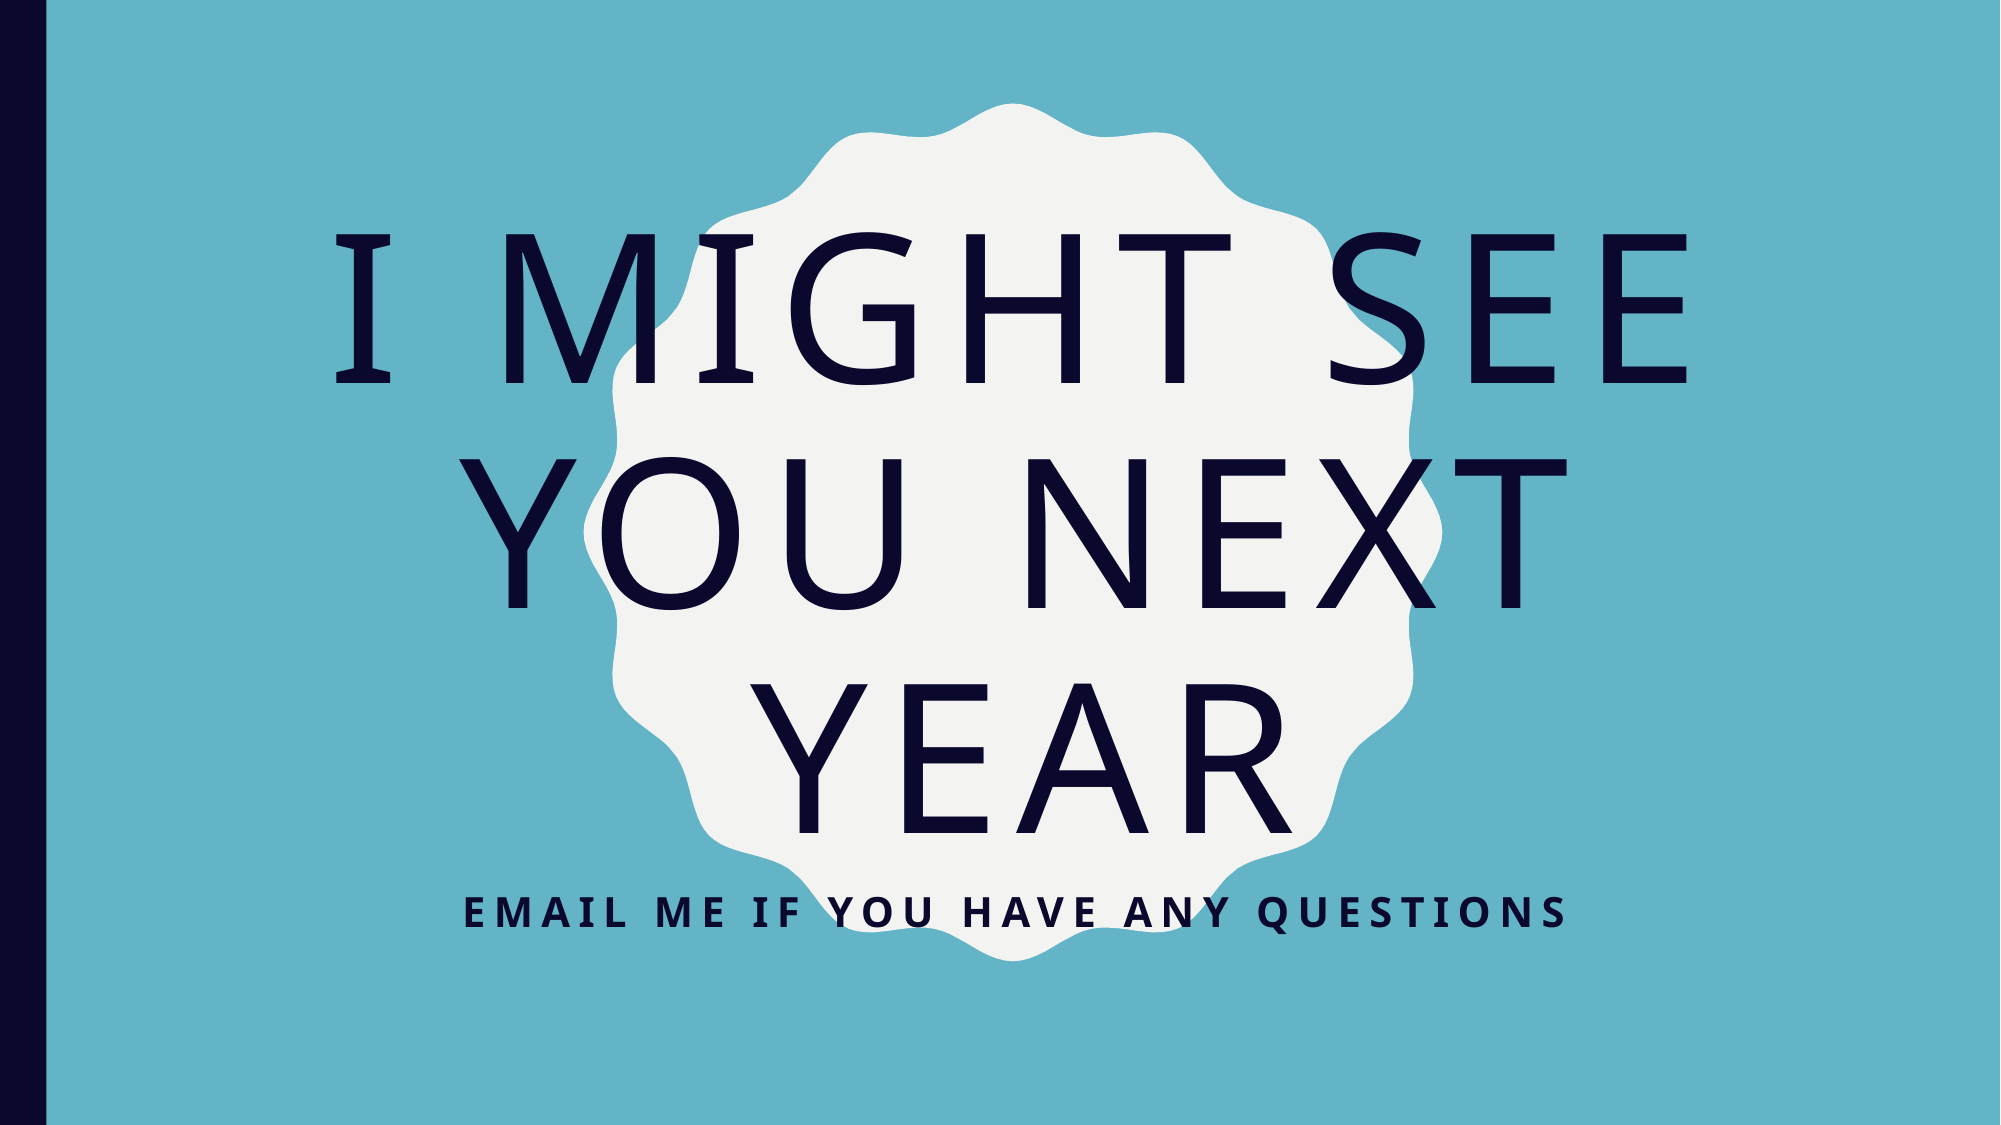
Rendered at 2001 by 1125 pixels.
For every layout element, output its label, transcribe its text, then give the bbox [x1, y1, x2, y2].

title I might see you next year [176, 180, 1870, 902]
subtitle Email me if you have any questions [363, 877, 1684, 1000]
